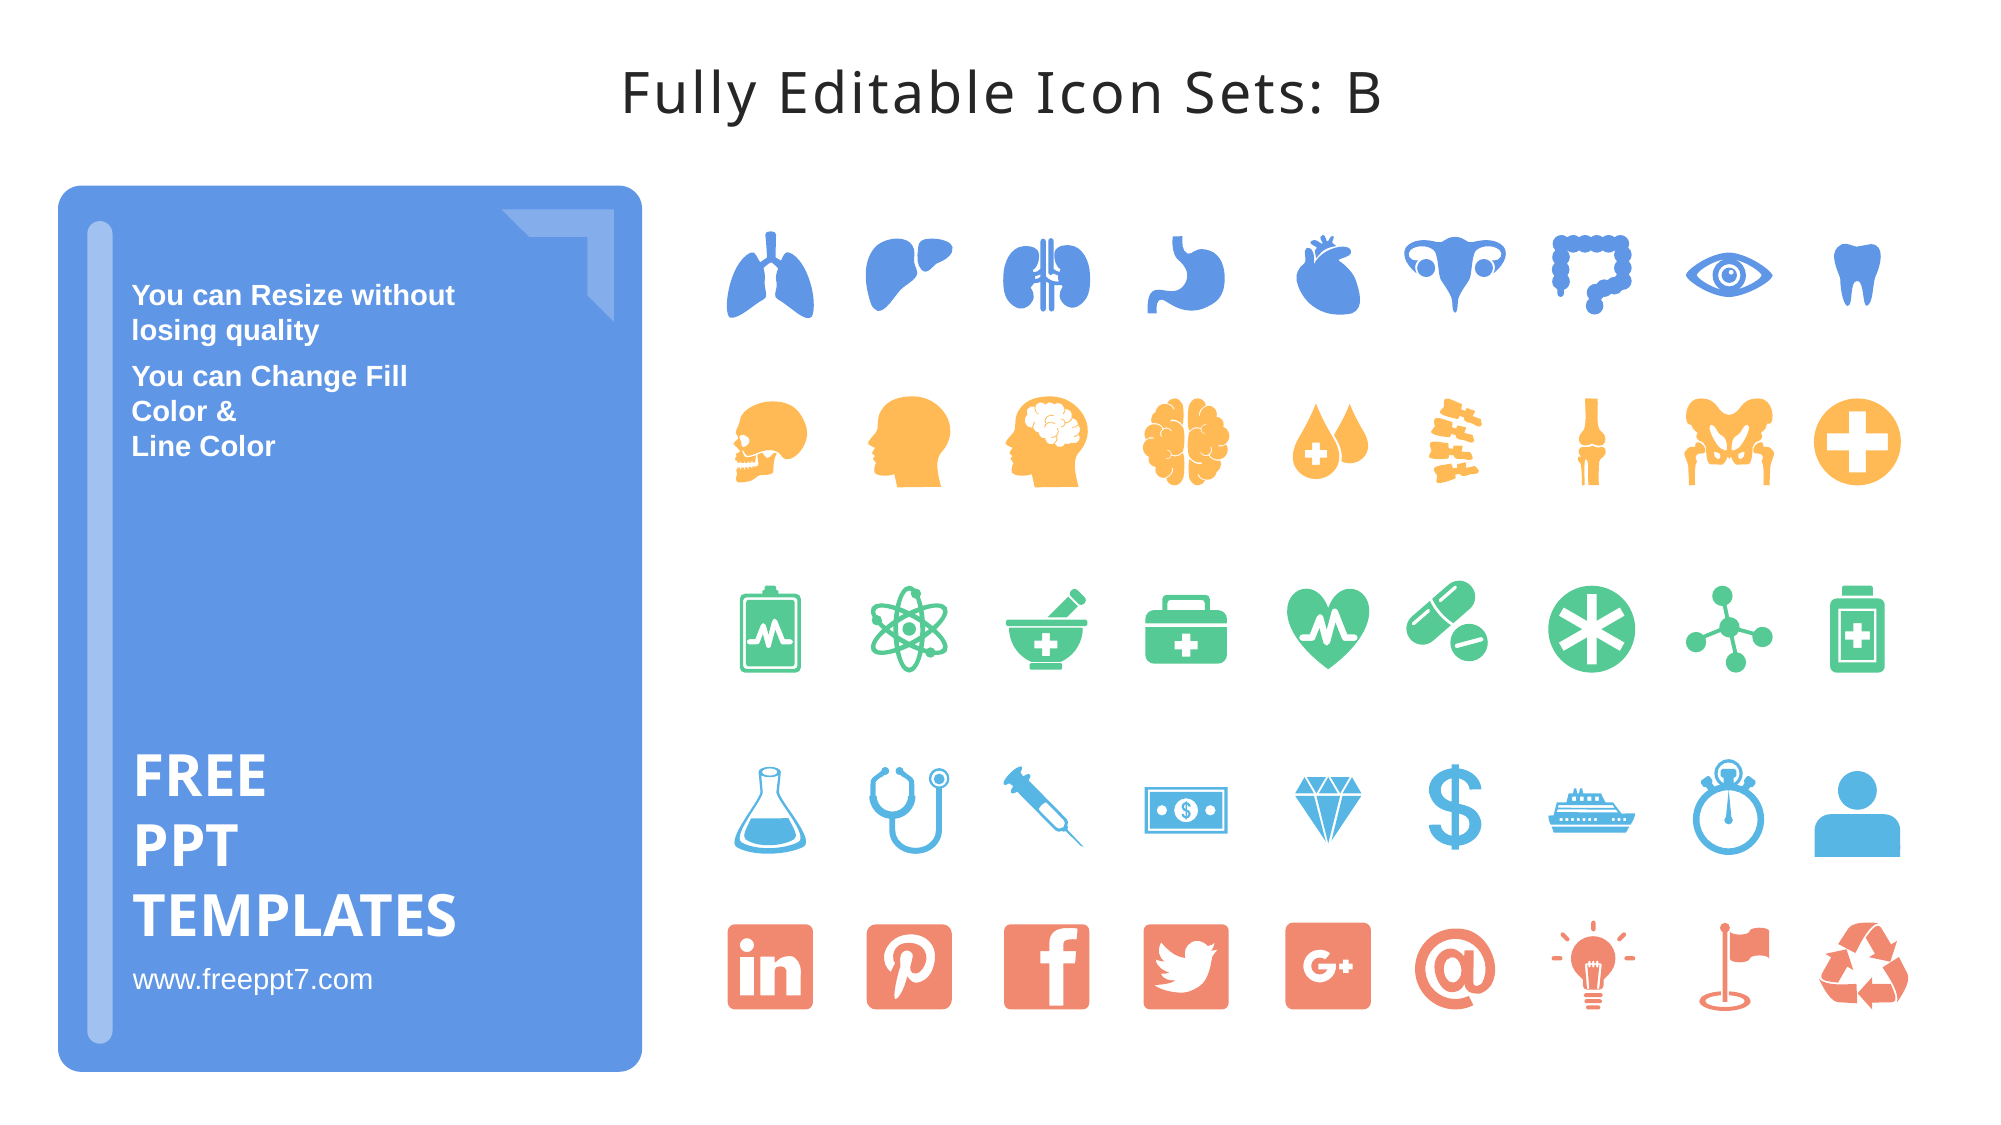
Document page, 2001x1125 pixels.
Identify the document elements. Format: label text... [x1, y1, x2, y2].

text_box [1829, 584, 1886, 674]
text_box [1004, 587, 1089, 671]
text_box [1576, 397, 1607, 487]
text_box [1291, 400, 1370, 481]
text_box [1547, 787, 1637, 834]
text_box [733, 765, 808, 855]
text_box [726, 923, 814, 1011]
text_box [1691, 758, 1766, 856]
text_box [1698, 921, 1771, 1012]
text_box [1144, 786, 1229, 835]
text_box [1146, 235, 1226, 315]
text_box [868, 765, 951, 855]
text_box [732, 400, 809, 484]
text_box [1590, 919, 1597, 933]
text_box [1550, 955, 1564, 962]
text_box [1286, 587, 1371, 671]
text_box [1818, 921, 1910, 1013]
text_box [1547, 584, 1637, 674]
text_box [1413, 927, 1497, 1011]
text_box [1002, 237, 1092, 313]
text_box [1569, 935, 1617, 1011]
text_box [1427, 763, 1483, 851]
text_box [1144, 593, 1228, 625]
text_box [1449, 622, 1489, 663]
text_box [1141, 397, 1231, 487]
text_box [1295, 233, 1362, 316]
text_box [865, 923, 953, 1011]
text_box [1003, 923, 1091, 1011]
text_box [1004, 395, 1089, 489]
text_box [1616, 931, 1628, 943]
text_box [738, 584, 802, 674]
text_box [1403, 235, 1507, 316]
text_box [1142, 923, 1230, 1011]
text_box [1684, 584, 1774, 674]
text_box [1405, 579, 1477, 646]
text_box [1812, 397, 1902, 487]
text_box [1293, 775, 1364, 844]
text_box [1428, 398, 1482, 486]
text_box [1002, 765, 1085, 848]
text_box [1144, 626, 1228, 665]
text_box [1836, 769, 1878, 811]
text_box [1684, 251, 1775, 299]
text_box [1813, 813, 1902, 858]
text_box [1559, 931, 1571, 943]
text_box [1683, 397, 1776, 487]
text_box [1623, 955, 1637, 962]
text_box [725, 230, 815, 320]
text_box [1284, 921, 1372, 1011]
text_box [864, 237, 954, 312]
list Fully Editable Icon Sets: B [53, 20, 1952, 140]
text_box [1550, 233, 1633, 316]
text_box [869, 584, 949, 674]
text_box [868, 396, 951, 488]
text_box [1833, 242, 1882, 308]
